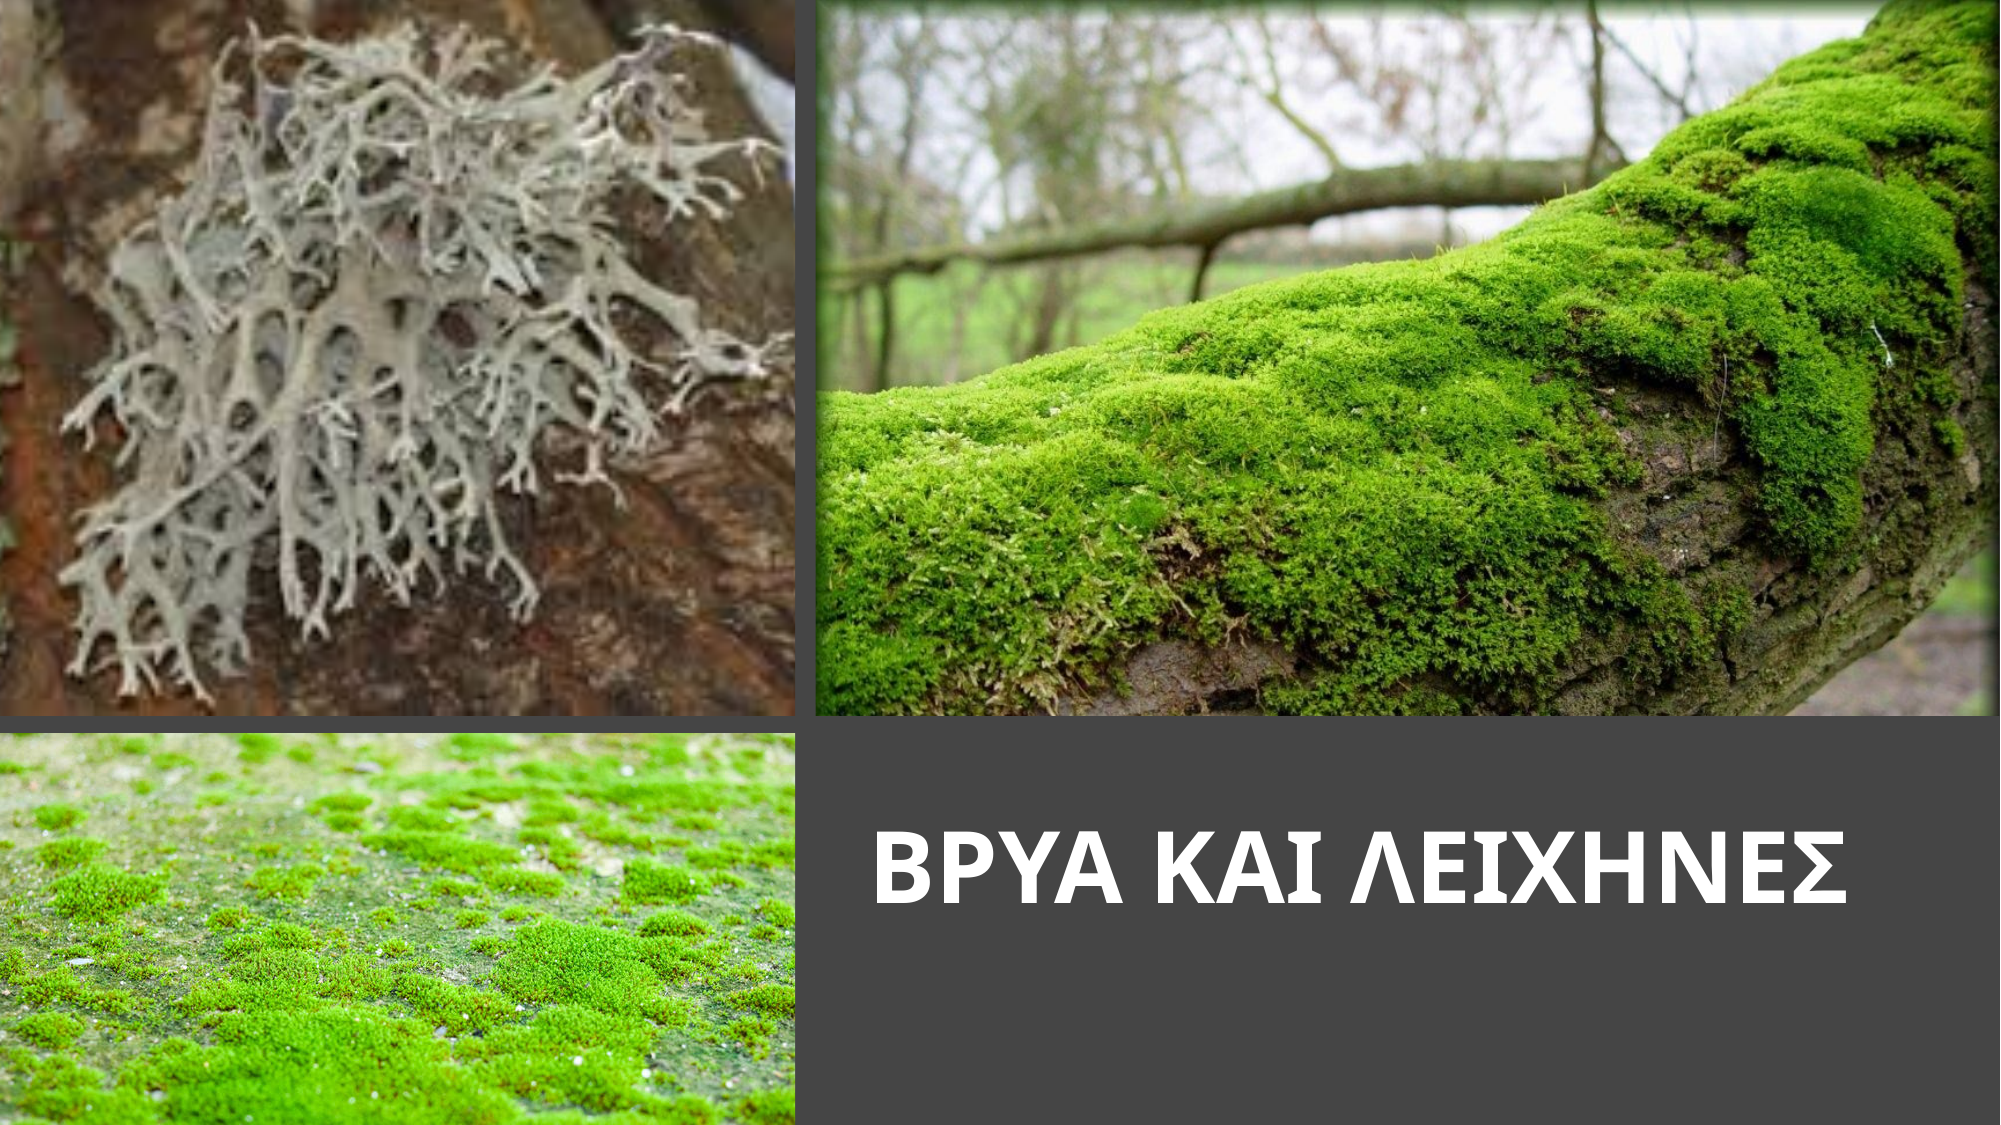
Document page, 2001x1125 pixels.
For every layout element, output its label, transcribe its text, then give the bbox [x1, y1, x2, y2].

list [0, 0, 796, 716]
title ΒΡΥΑ ΚΑΙ ΛΕΙΧΗΝΕΣ [853, 765, 1943, 978]
picture [0, 733, 796, 1125]
picture [815, 0, 2000, 716]
